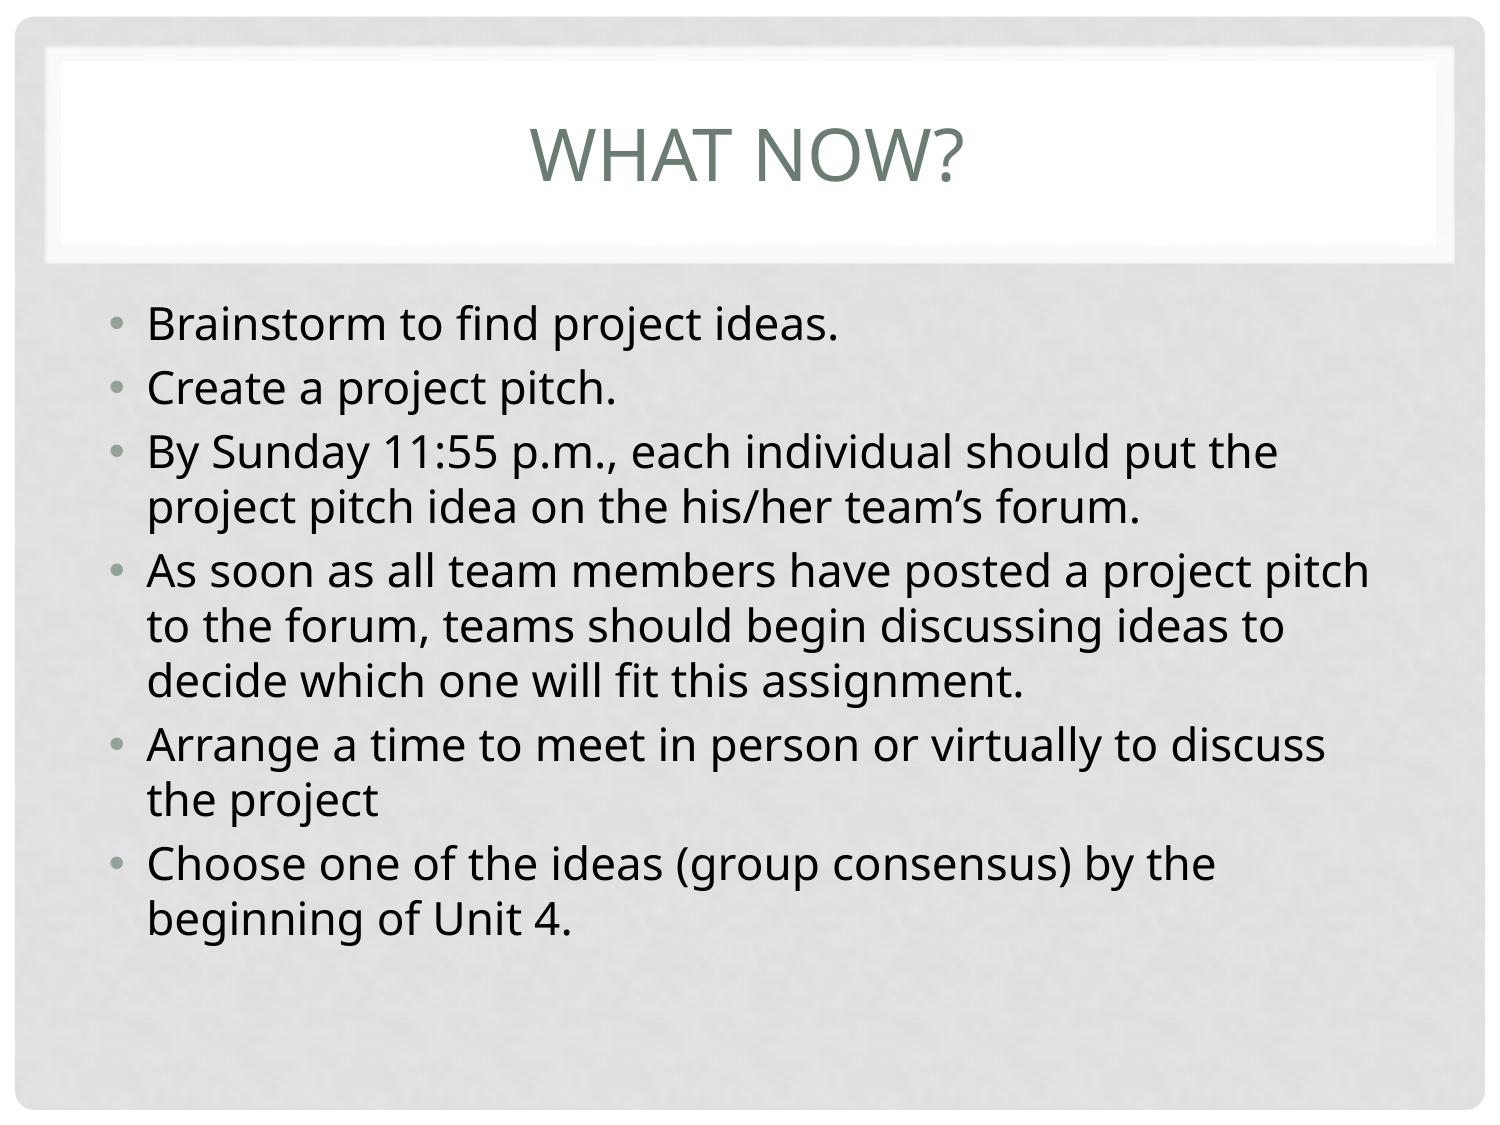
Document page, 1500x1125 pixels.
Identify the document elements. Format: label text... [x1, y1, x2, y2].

list Brainstorm to find project ideas. Create a project pitch. By Sunday 11:55 p.m., each individual should put the project pitch idea on the his/her team’s forum. As soon as all team members have posted a project pitch to the forum, teams should begin discussing ideas to decide which one will fit this assignment. Arrange a time to meet in person or virtually to discuss the project Choose one of the ideas (group consensus) by the beginning of Unit 4. [75, 287, 1425, 1005]
title What now? [69, 66, 1425, 238]
